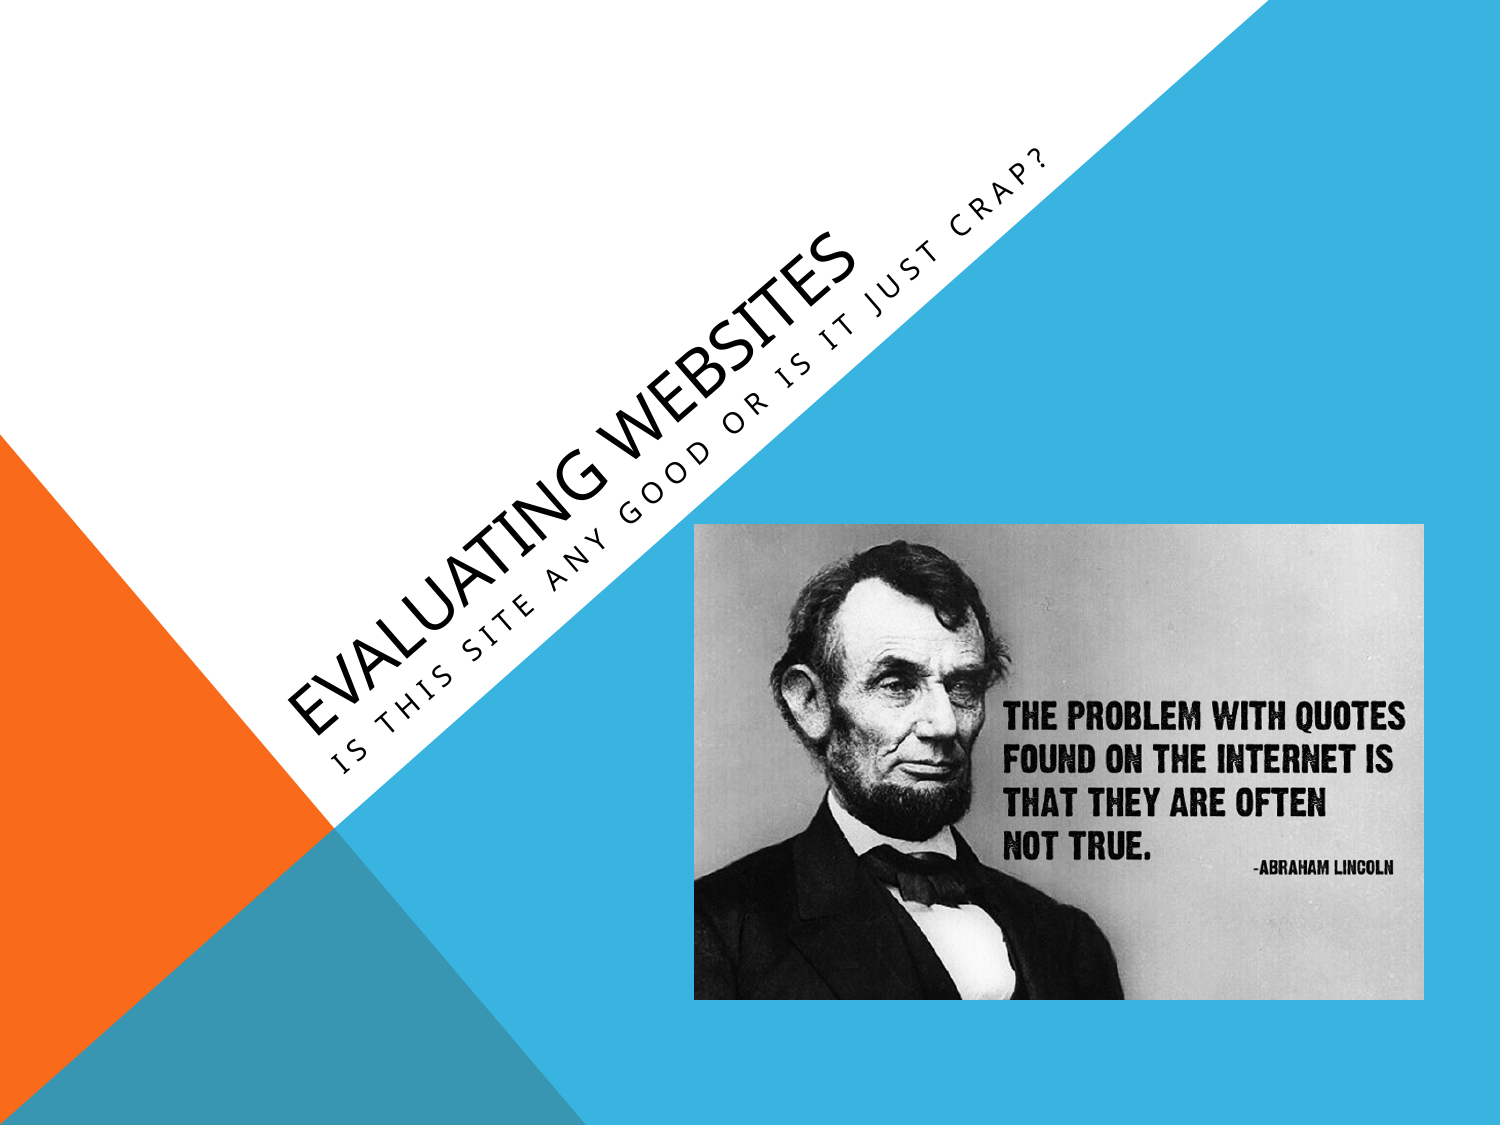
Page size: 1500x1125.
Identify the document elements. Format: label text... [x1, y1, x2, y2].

subtitle Is this site any good or is it just crap? [312, 61, 1154, 804]
title Evaluating websites [182, 4, 1012, 761]
picture [694, 524, 1424, 1001]
